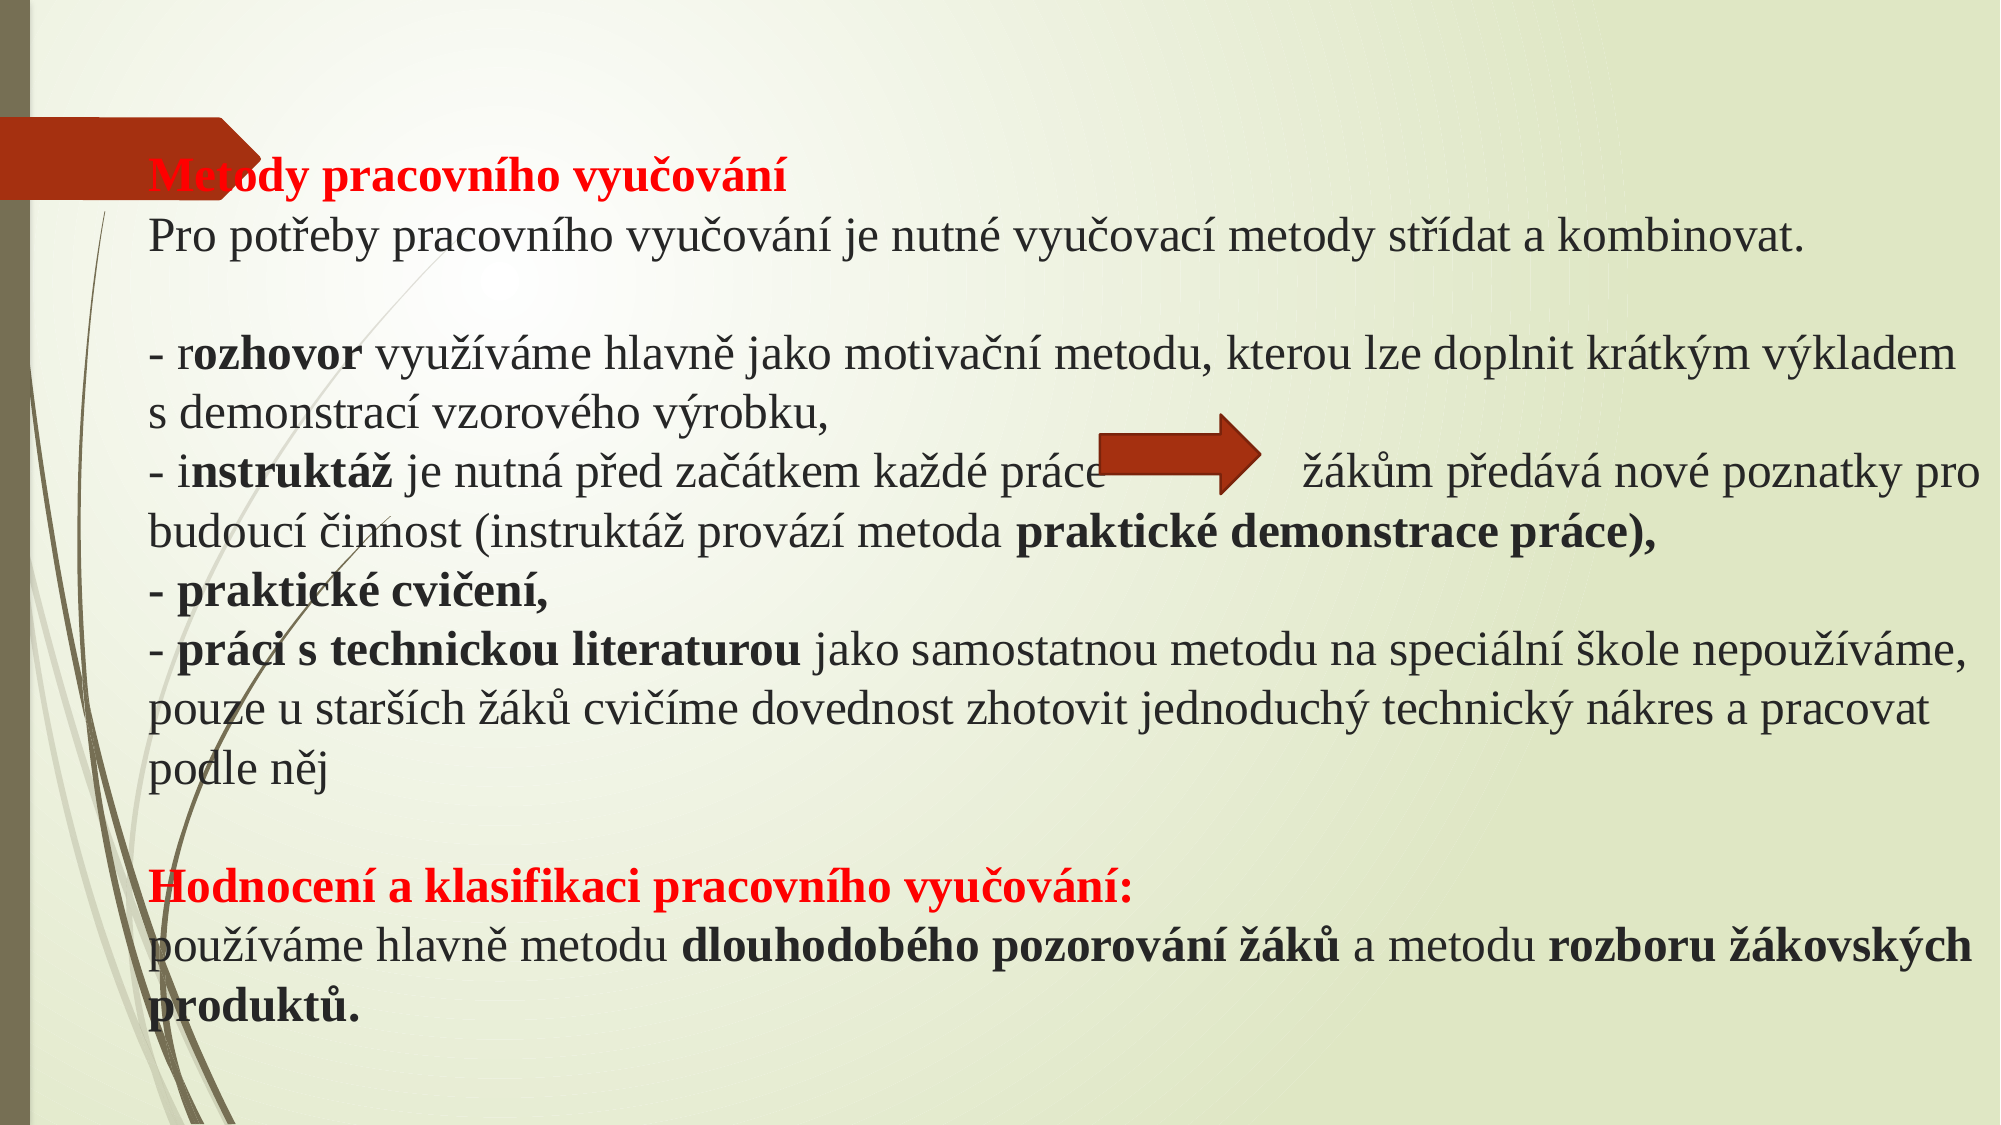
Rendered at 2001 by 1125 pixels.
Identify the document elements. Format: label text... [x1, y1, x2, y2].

title Metody pracovního vyučování Pro potřeby pracovního vyučování je nutné vyučovací metody střídat a kombinovat. - rozhovor využíváme hlavně jako motivační metodu, kterou lze doplnit krátkým výkladem s demonstrací vzorového výrobku, - instruktáž je nutná před začátkem každé práce žákům předává nové poznatky pro budoucí činnost (instruktáž provází metoda praktické demonstrace práce), - praktické cvičení, - práci s technickou literaturou jako samostatnou metodu na speciální škole nepoužíváme, pouze u starších žáků cvičíme dovednost zhotovit jednoduchý technický nákres a pracovat podle něj Hodnocení a klasifikaci pracovního vyučování: používáme hlavně metodu dlouhodobého pozorování žáků a metodu rozboru žákovských produktů. [133, 75, 2000, 1050]
text_box [1098, 413, 1262, 496]
